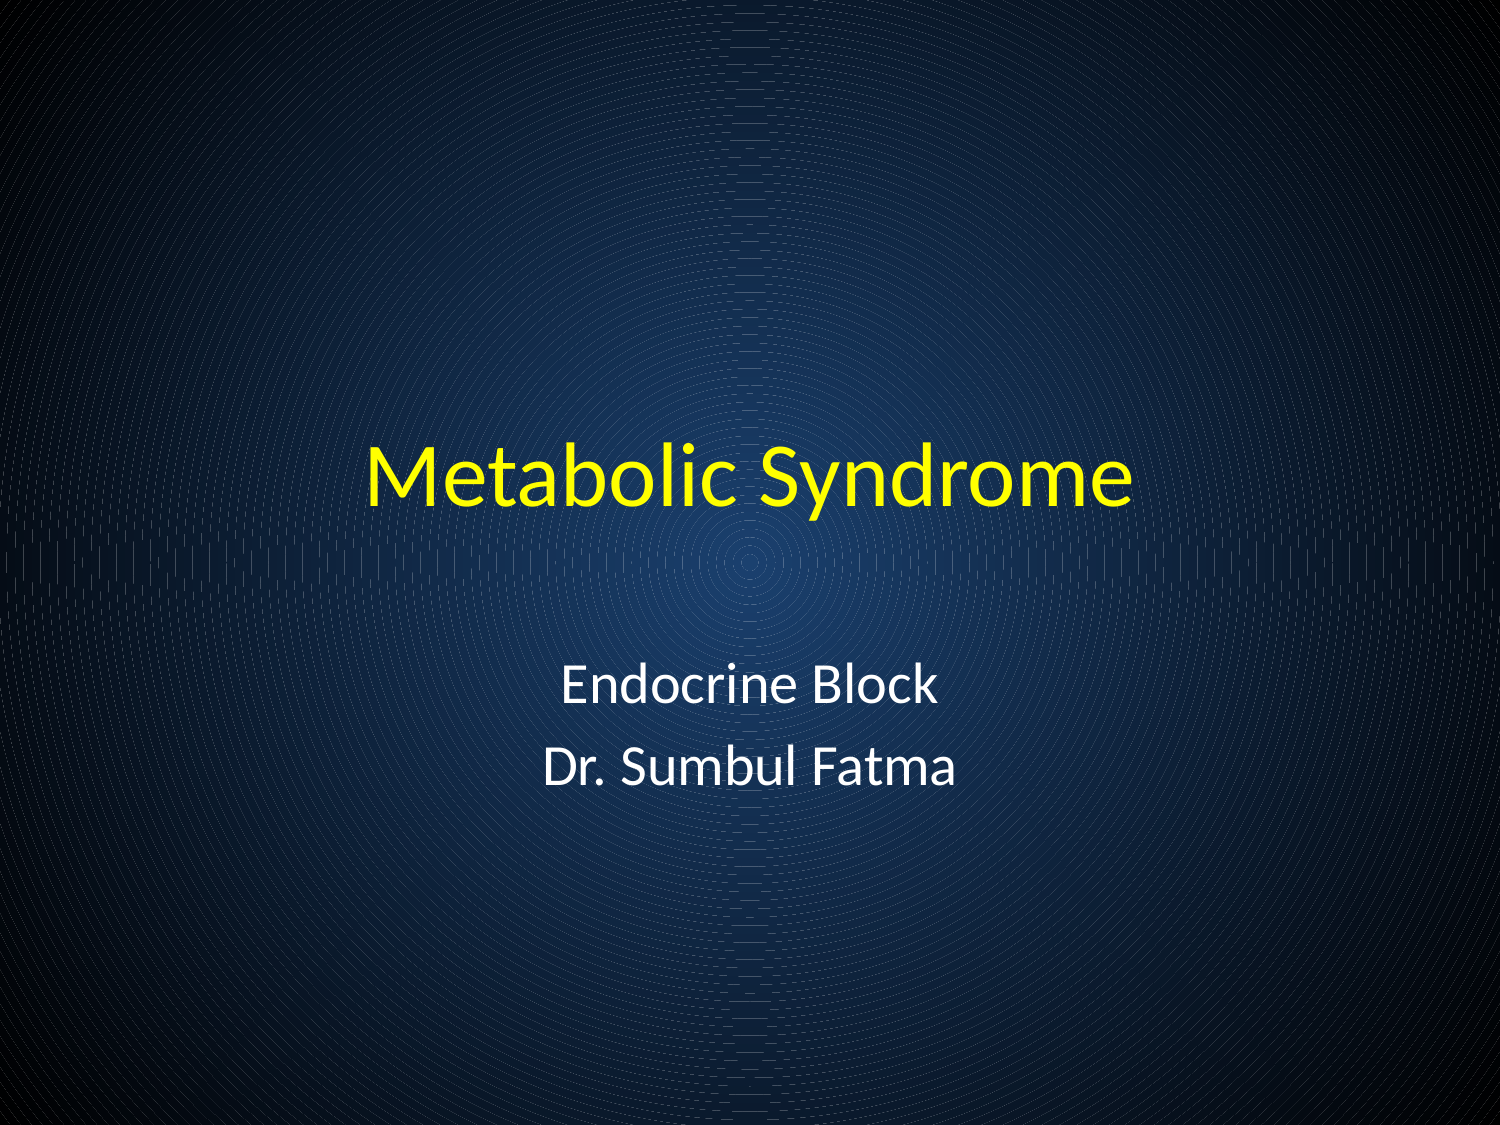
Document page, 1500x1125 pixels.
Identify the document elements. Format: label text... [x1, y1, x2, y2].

title Metabolic Syndrome [112, 349, 1388, 591]
subtitle Endocrine Block Dr. Sumbul Fatma [225, 637, 1275, 925]
